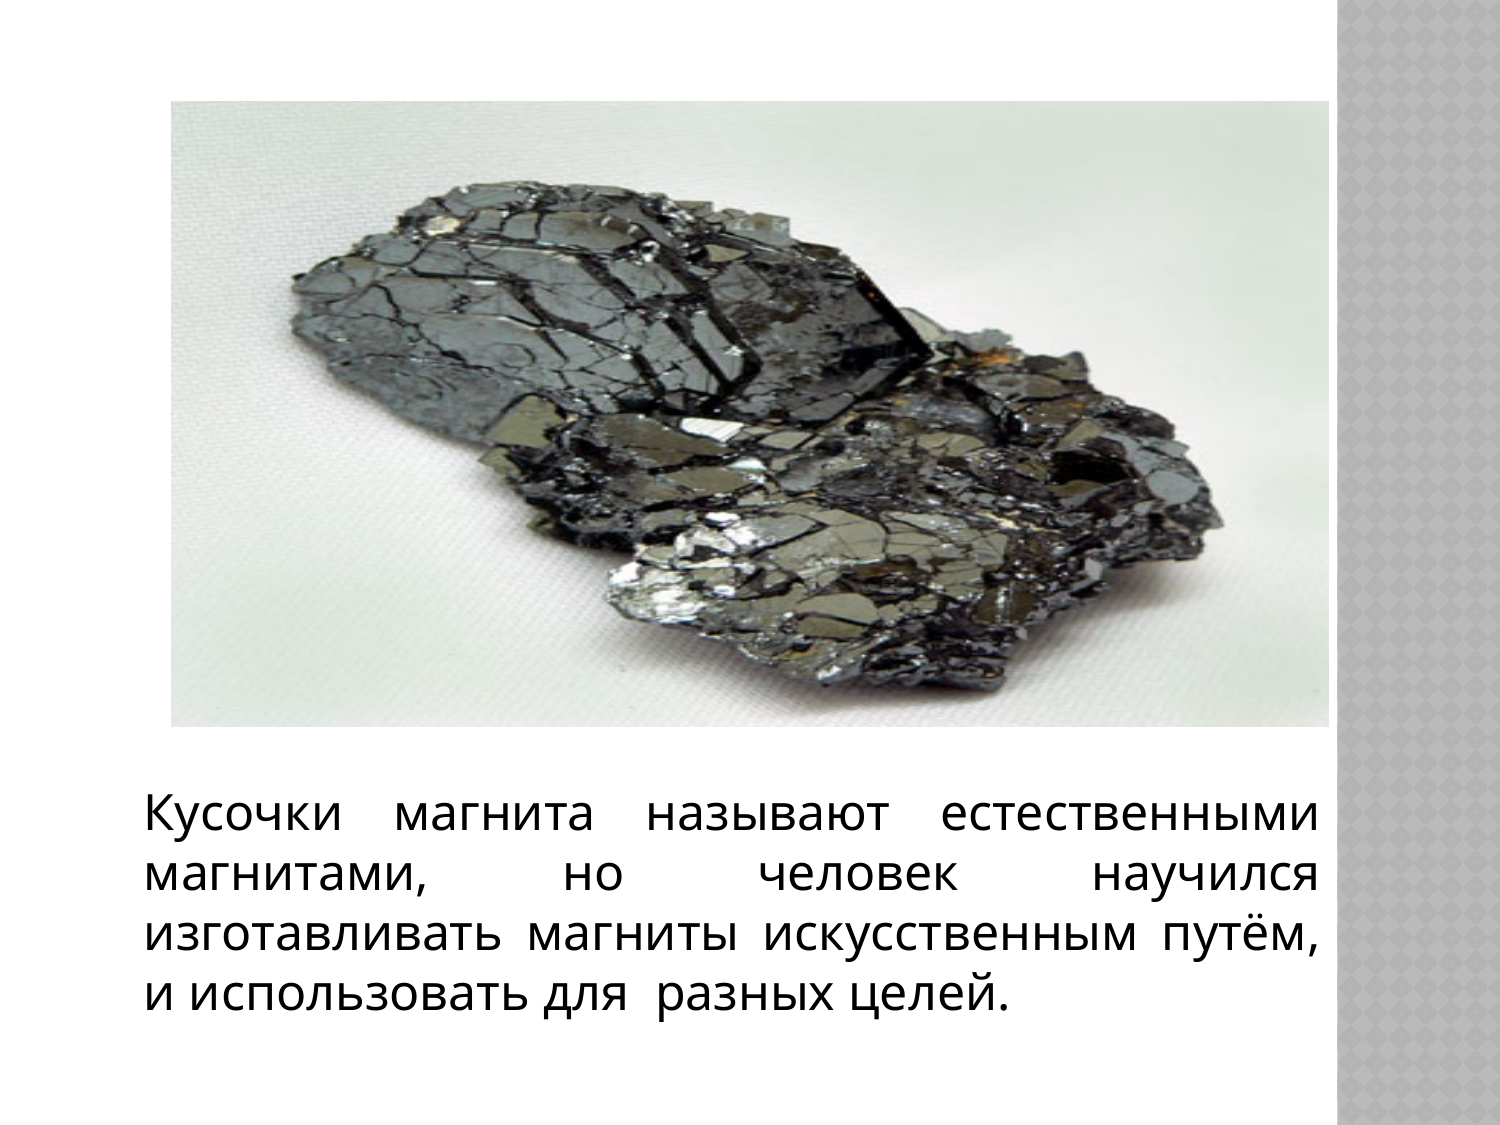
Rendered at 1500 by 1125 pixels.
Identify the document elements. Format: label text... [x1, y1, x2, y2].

text_box Кусочки магнита называют естественными магнитами, но человек научился изготавливать магниты искусственным путём, и использовать для разных целей. [128, 773, 1336, 1029]
picture [170, 101, 1330, 727]
